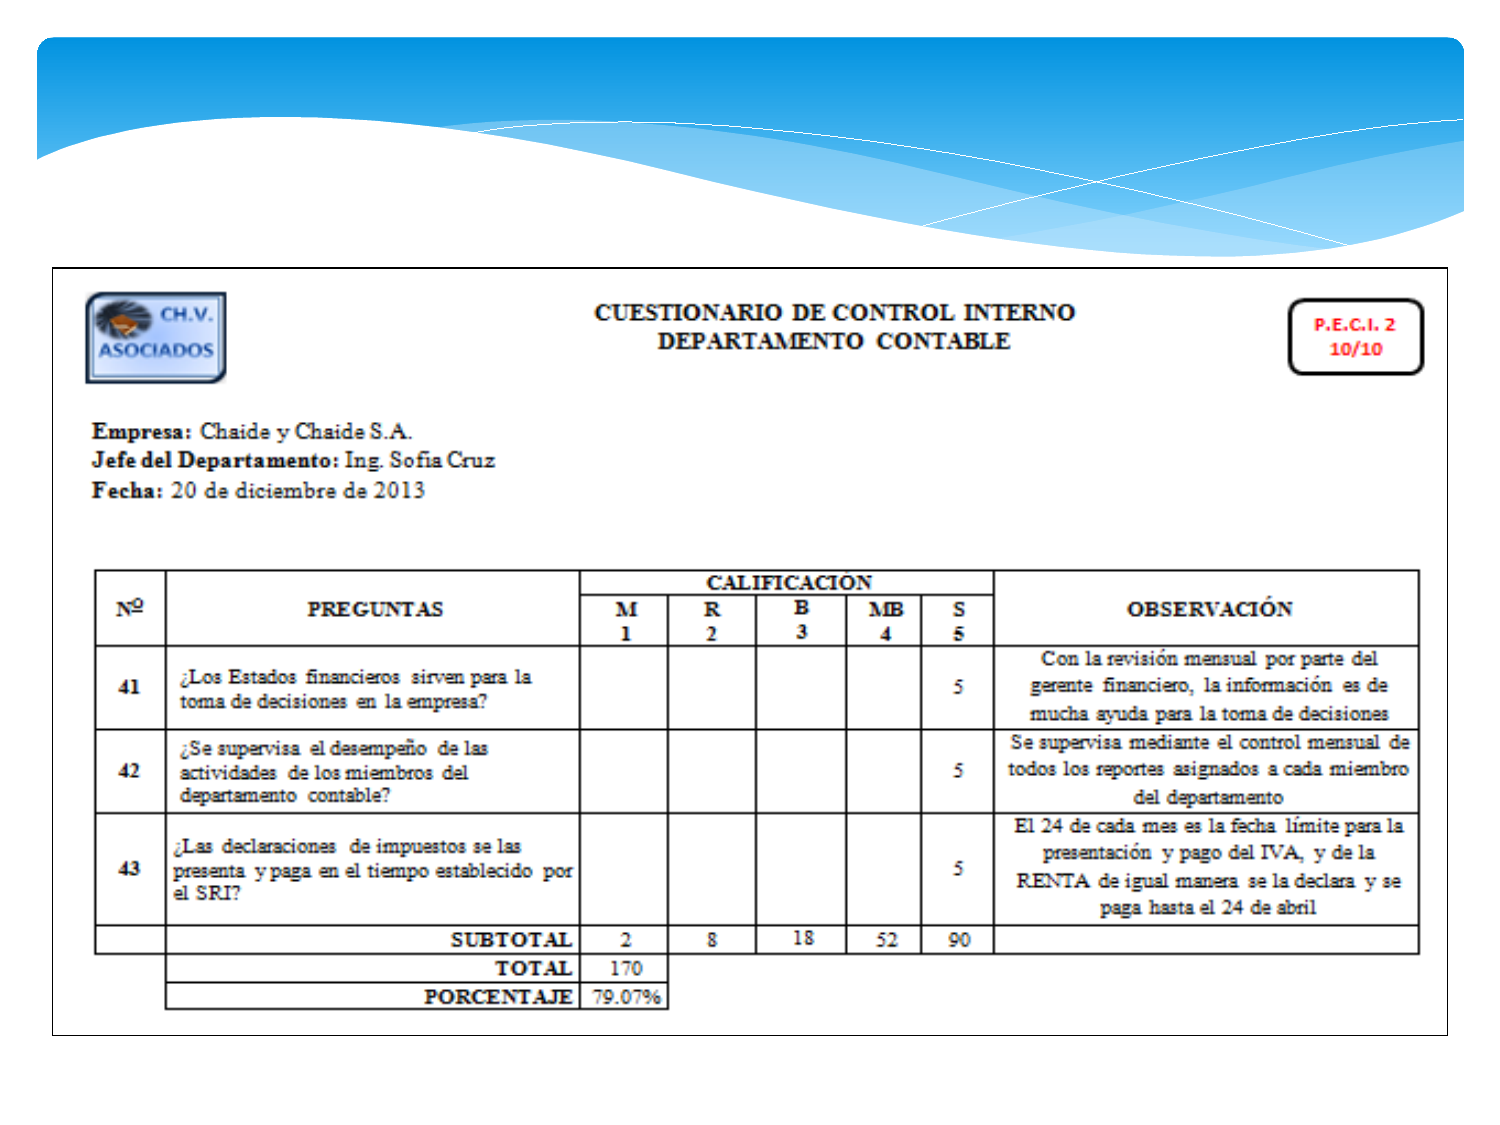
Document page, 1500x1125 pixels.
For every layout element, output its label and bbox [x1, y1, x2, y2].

picture [52, 268, 1448, 1036]
